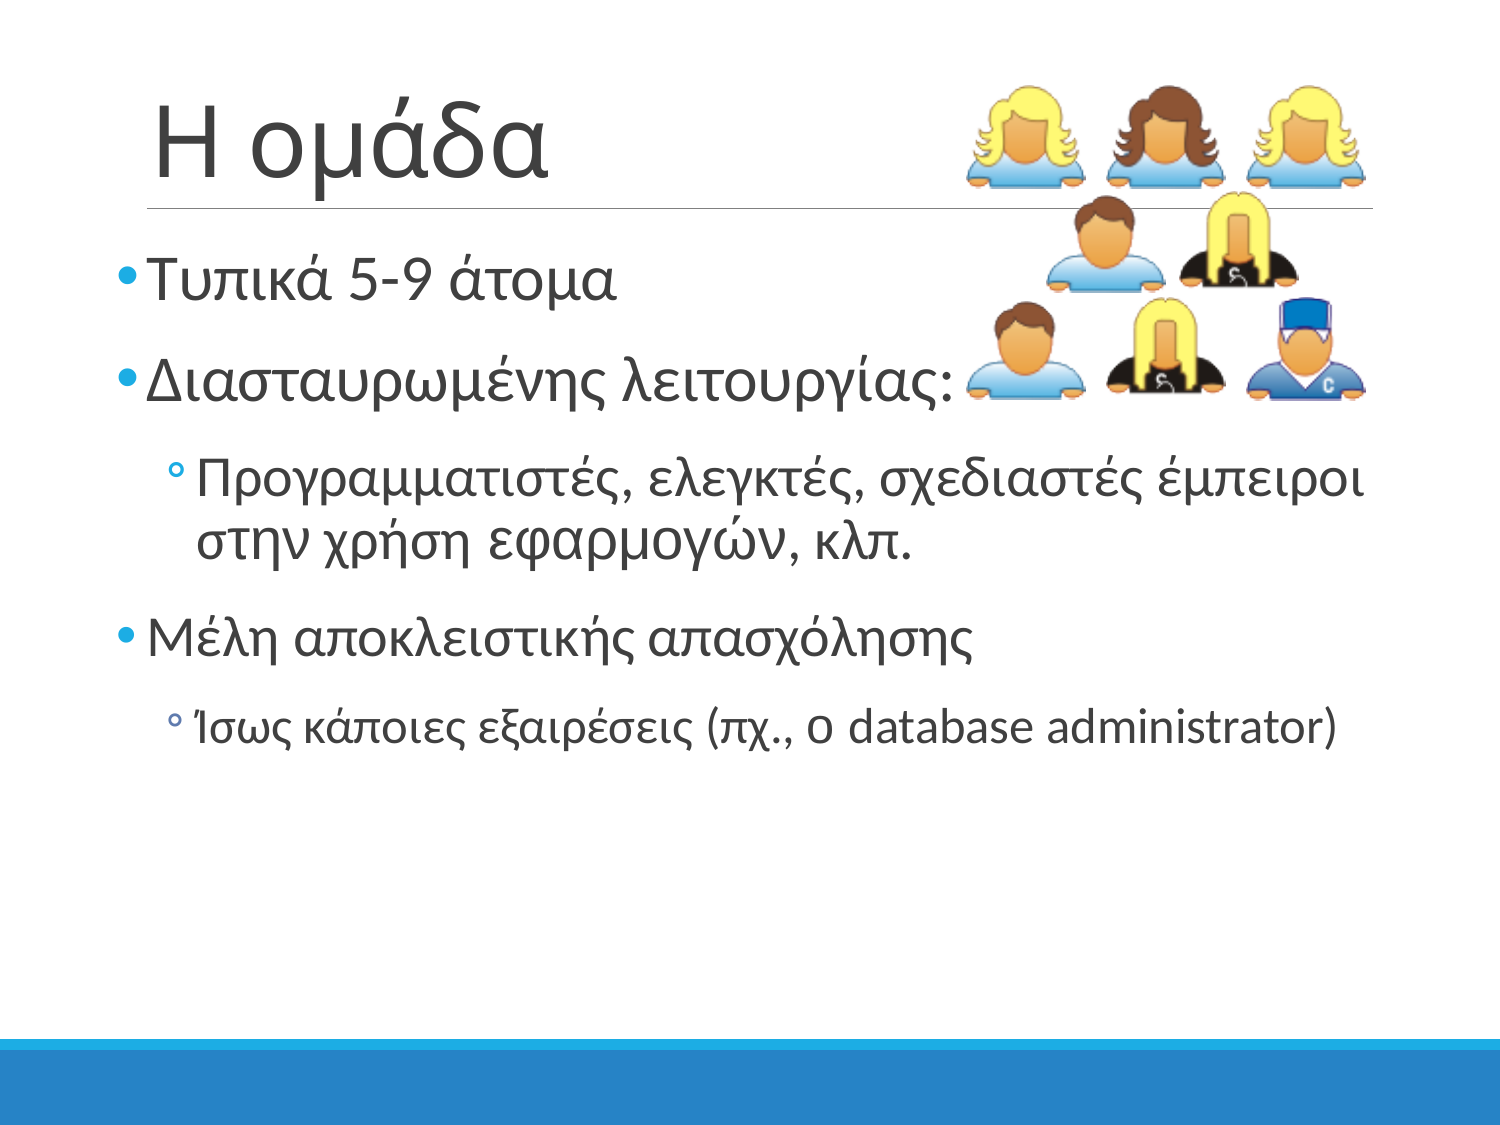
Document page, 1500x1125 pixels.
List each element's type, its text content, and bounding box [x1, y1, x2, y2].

title Η ομάδα [135, 16, 1373, 206]
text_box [966, 84, 1367, 402]
list Τυπικά 5-9 άτομα Διασταυρωμένης λειτουργίας: Προγραμματιστές, ελεγκτές, σχεδιαστές έμπειροι στην χρήση εφαρμογών, κλπ. Μέλη αποκλειστικής απασχόλησης Ίσως κάποιες εξαιρέσεις (πχ., ο database administrator) [43, 236, 1470, 987]
